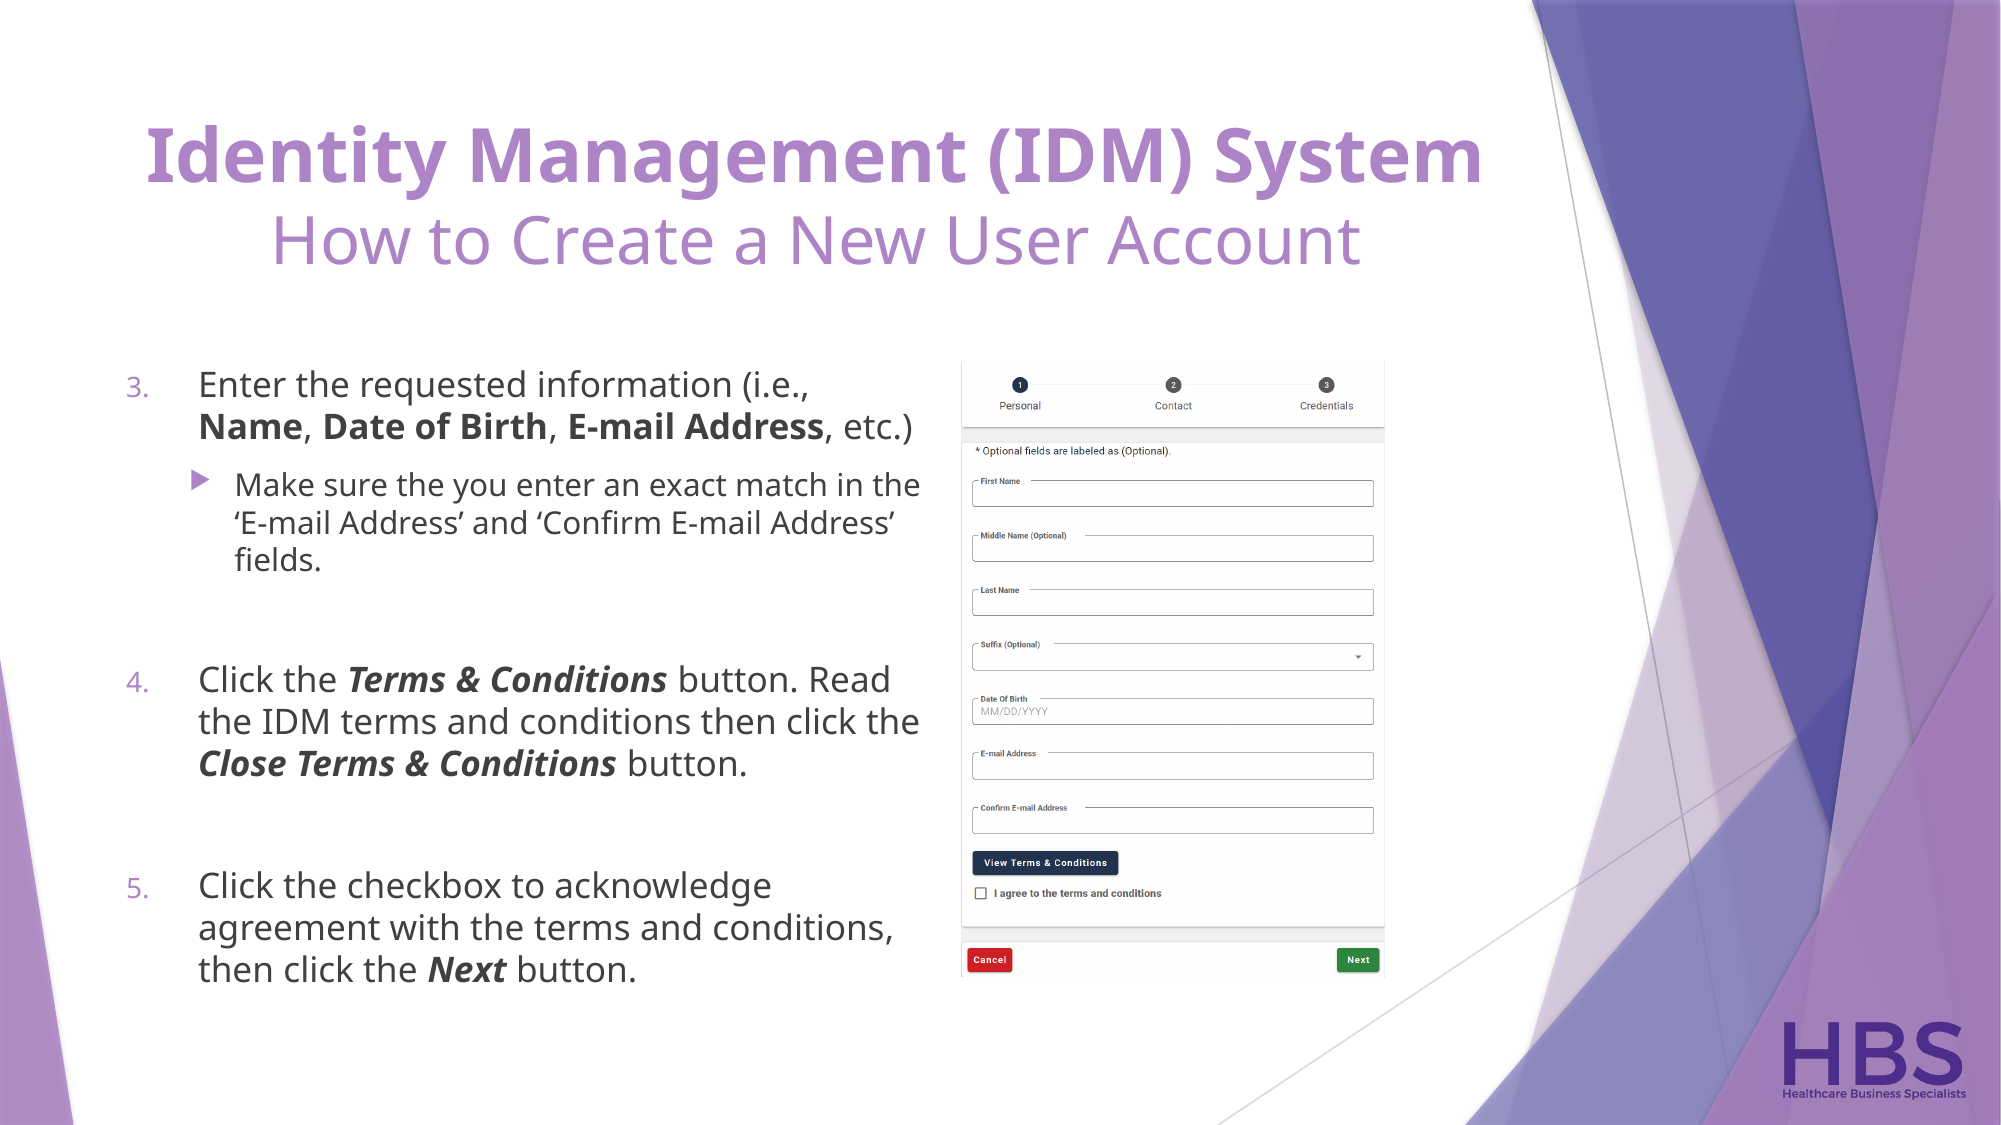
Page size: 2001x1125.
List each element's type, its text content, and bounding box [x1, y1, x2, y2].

title Identity Management (IDM) System How to Create a New User Account [111, 99, 1522, 317]
list Enter the requested information (i.e., Name, Date of Birth, E-mail Address, etc.) Make sure the you enter an exact match in the ‘E-mail Address’ and ‘Confirm E-mail Address’ fields. Click the Terms & Conditions button. Read the IDM terms and conditions then click the Close Terms & Conditions button. Click the checkbox to acknowledge agreement with the terms and conditions, then click the Next button. [111, 354, 937, 1038]
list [961, 361, 1385, 977]
picture [1769, 958, 1973, 1125]
